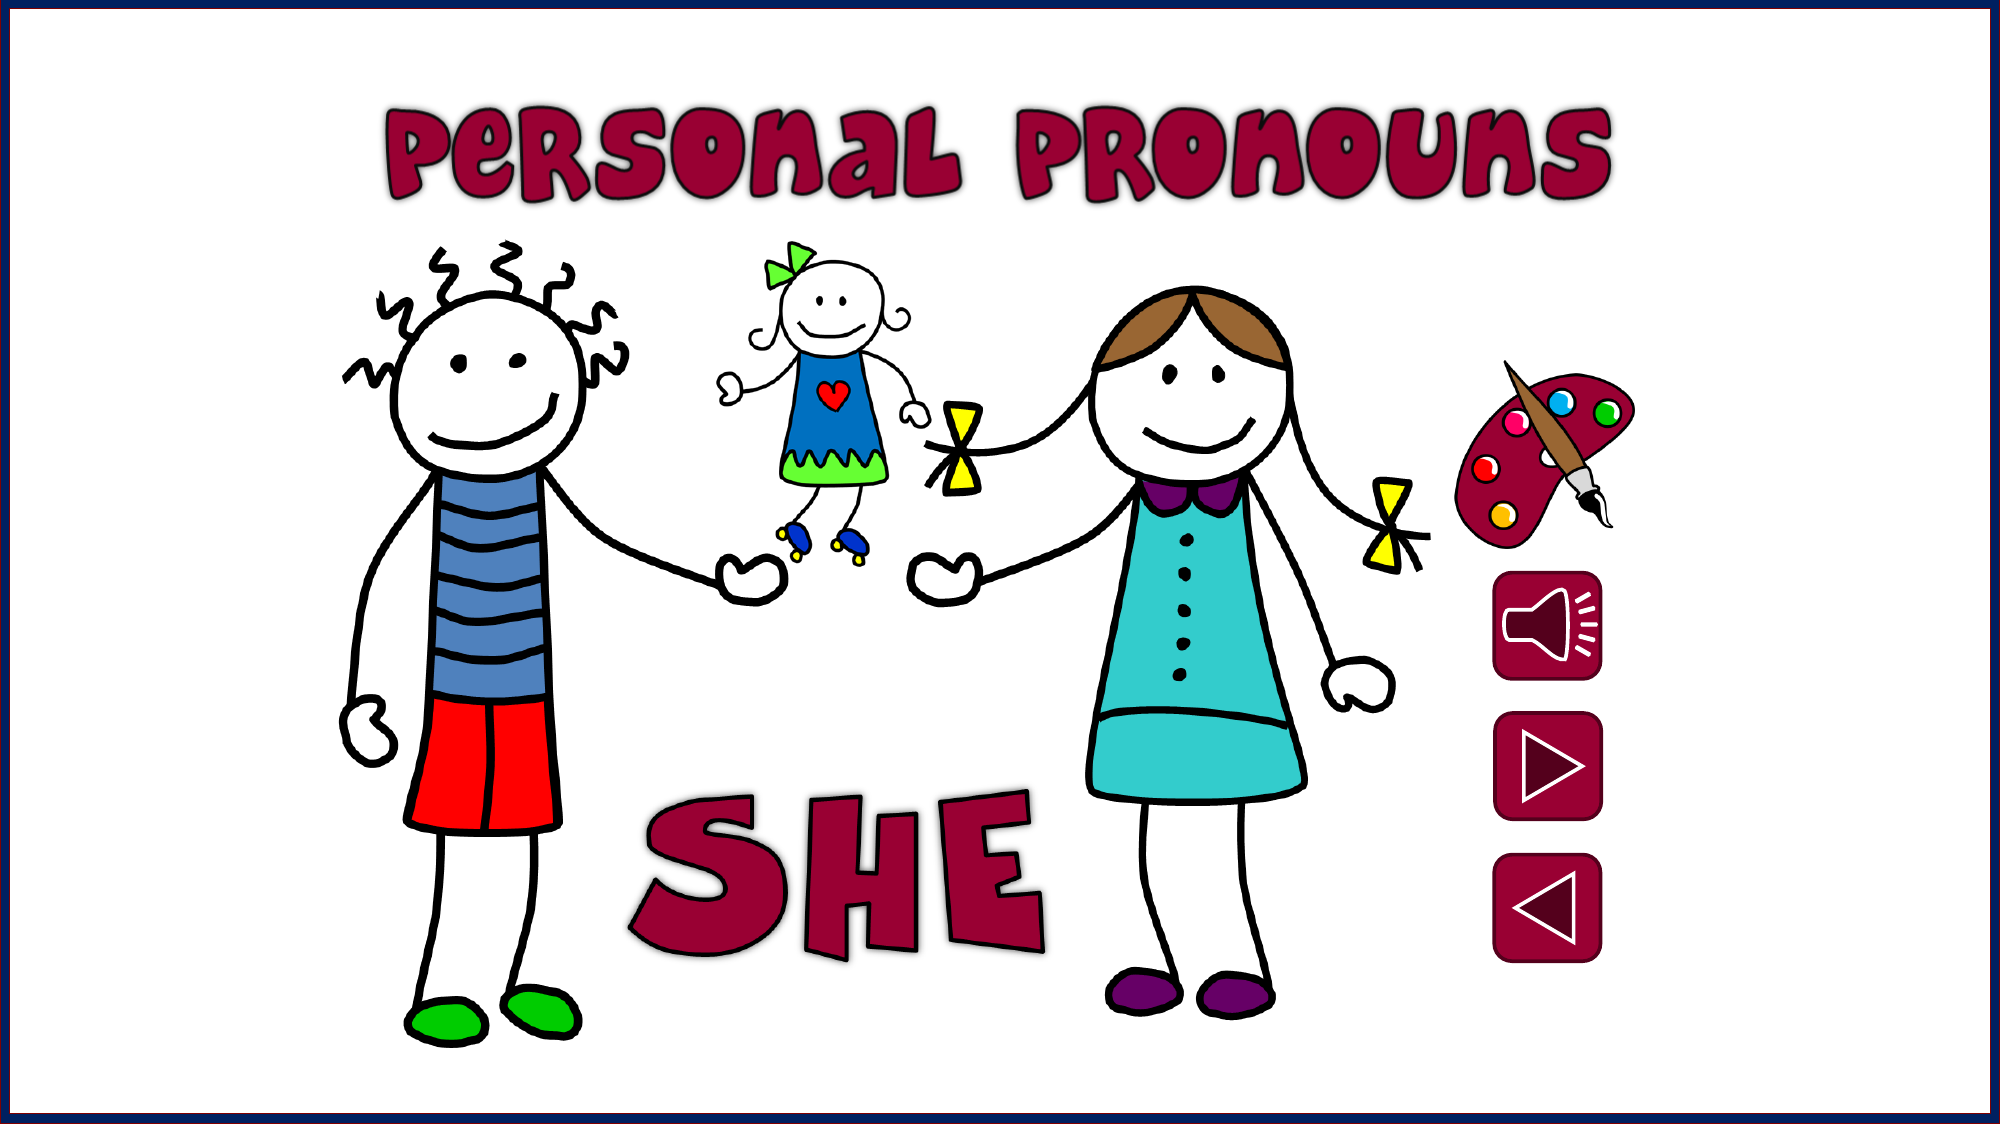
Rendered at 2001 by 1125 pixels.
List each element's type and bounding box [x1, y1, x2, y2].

picture [376, 90, 1623, 211]
text_box [0, 0, 2000, 1124]
text_box [1494, 572, 1601, 679]
picture [1454, 360, 1635, 549]
picture [338, 238, 1431, 1048]
text_box [1494, 854, 1601, 962]
text_box [1495, 712, 1602, 820]
